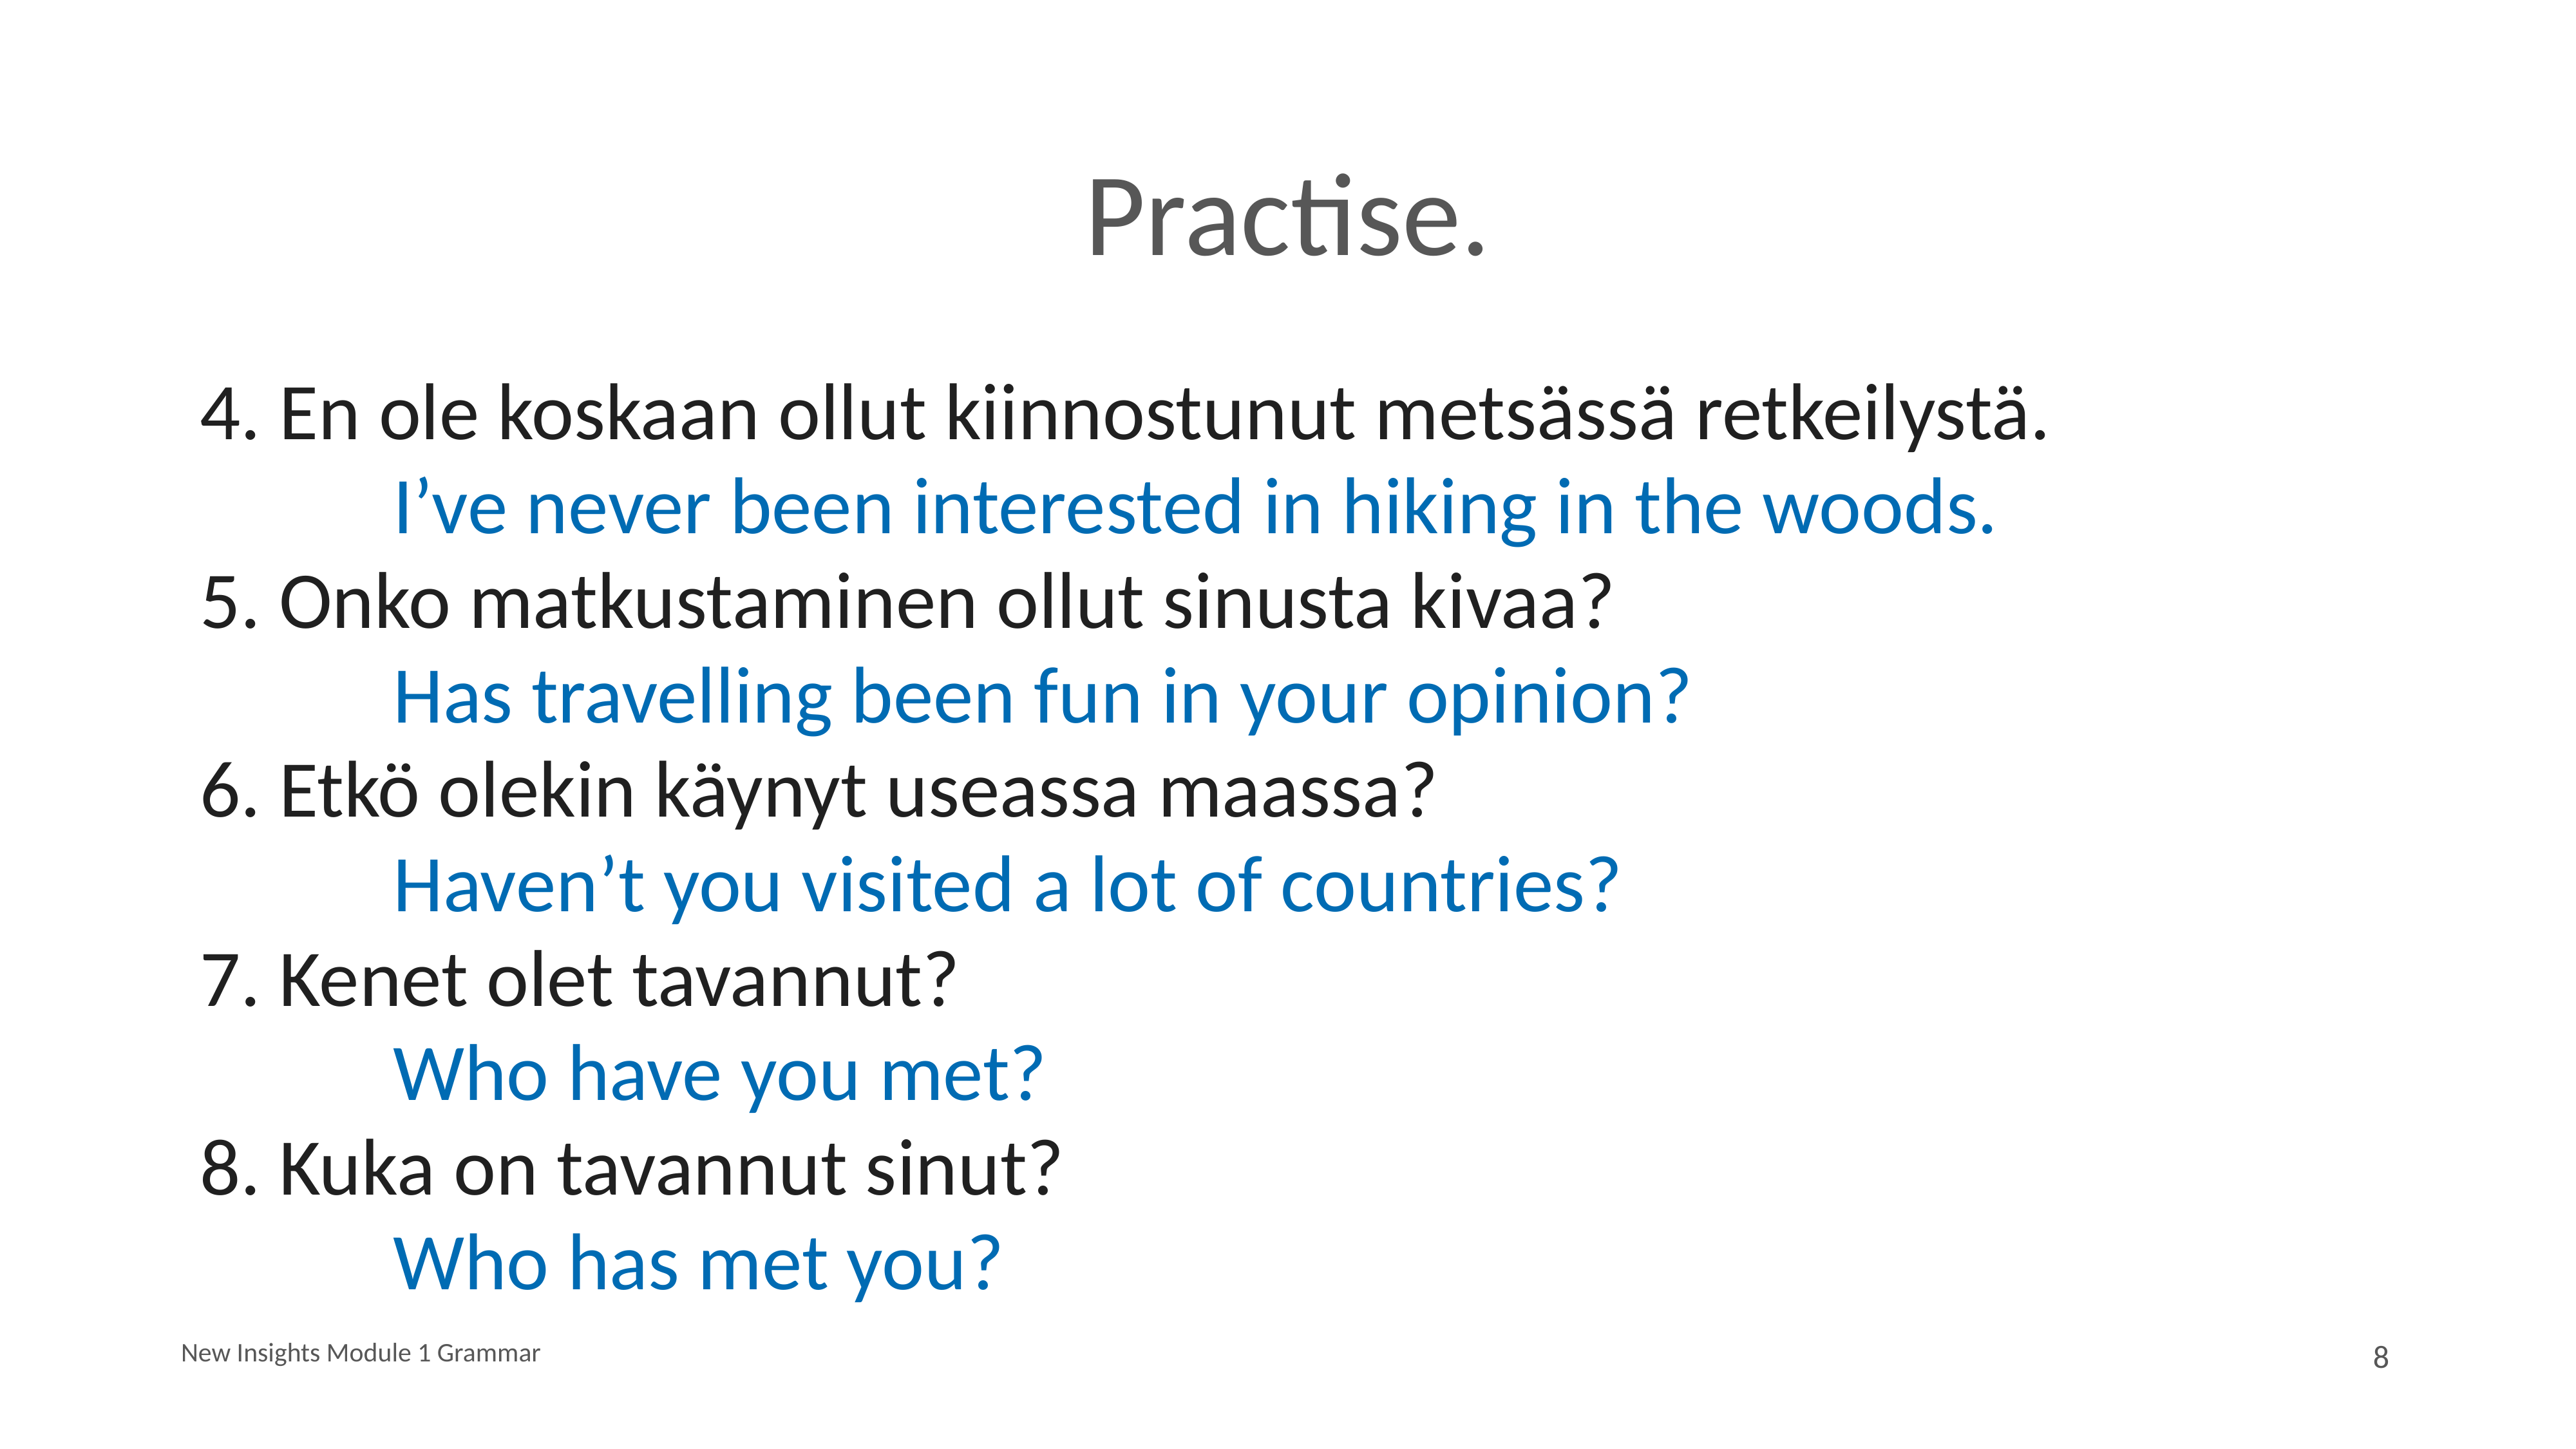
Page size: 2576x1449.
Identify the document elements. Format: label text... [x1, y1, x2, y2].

title Practise. [177, 77, 2399, 357]
list 4. En ole koskaan ollut kiinnostunut metsässä retkeilystä. I’ve never been interested in hiking in the woods. 5. Onko matkustaminen ollut sinusta kivaa? Has travelling been fun in your opinion? 6. Etkö olekin käynyt useassa maassa? Haven’t you visited a lot of countries? 7. Kenet olet tavannut? Who have you met? 8. Kuka on tavannut sinut? Who has met you? [190, 380, 2412, 1373]
footer New Insights Module 1 Grammar [171, 1294, 1041, 1372]
slide_number 8 [1819, 1302, 2399, 1380]
